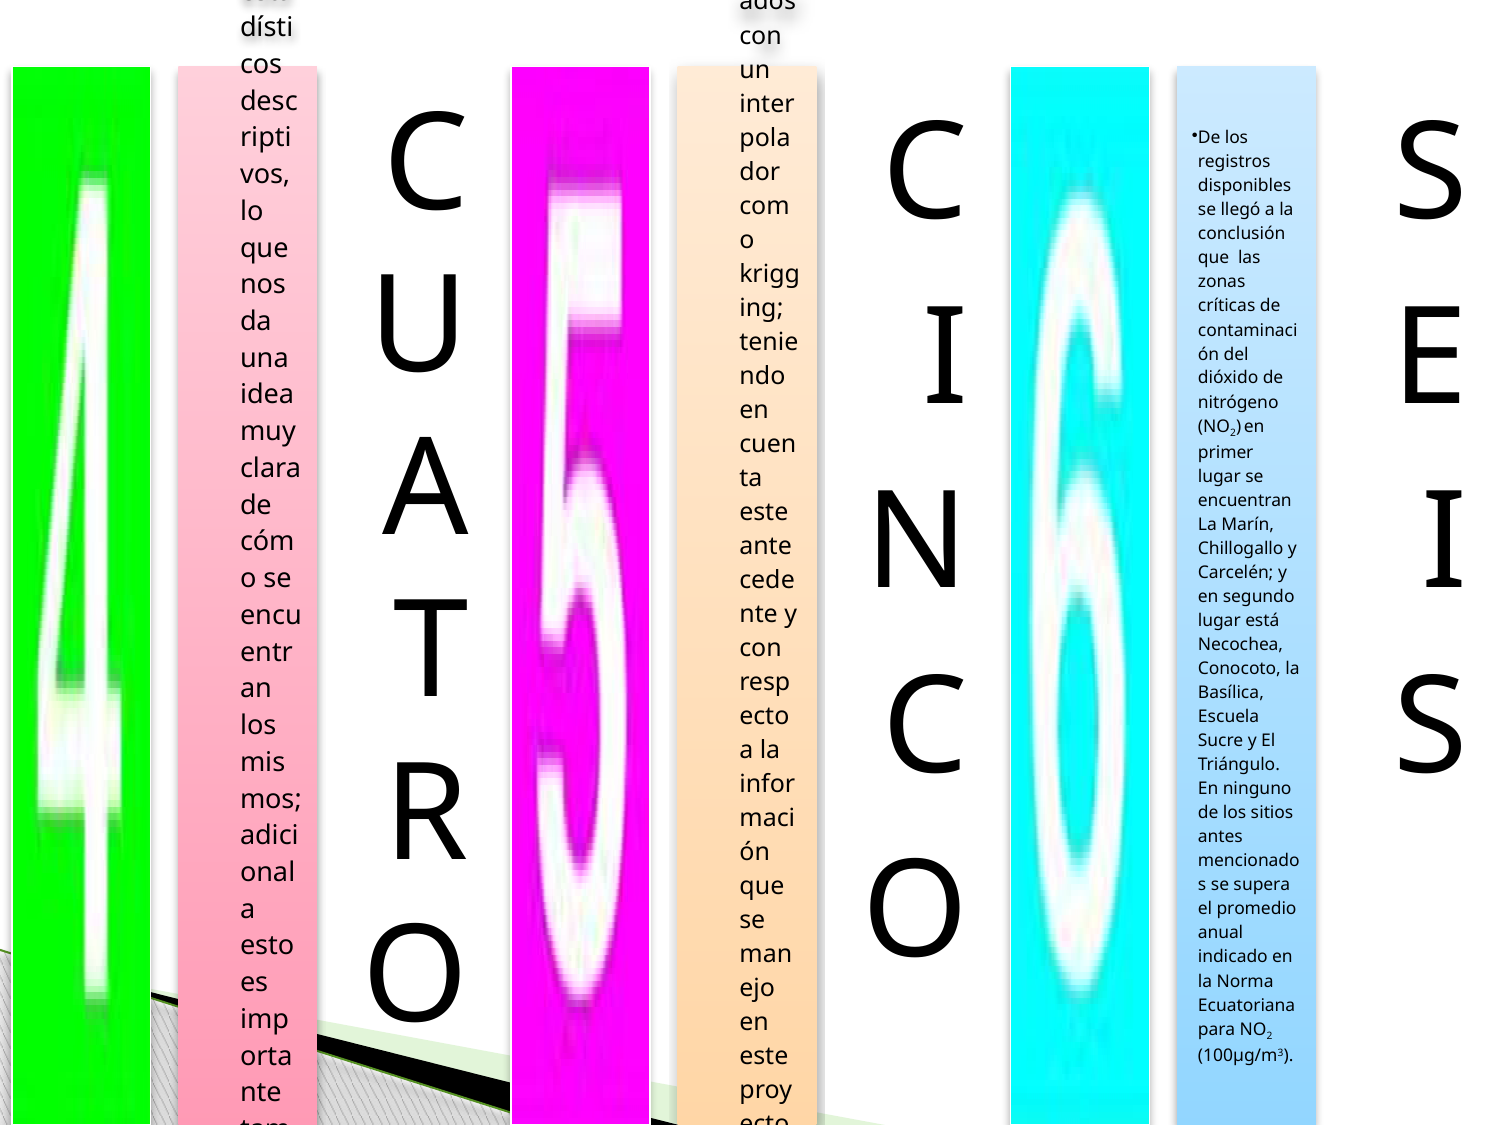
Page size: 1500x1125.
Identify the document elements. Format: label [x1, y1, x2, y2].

text_box [11, 66, 1483, 1125]
